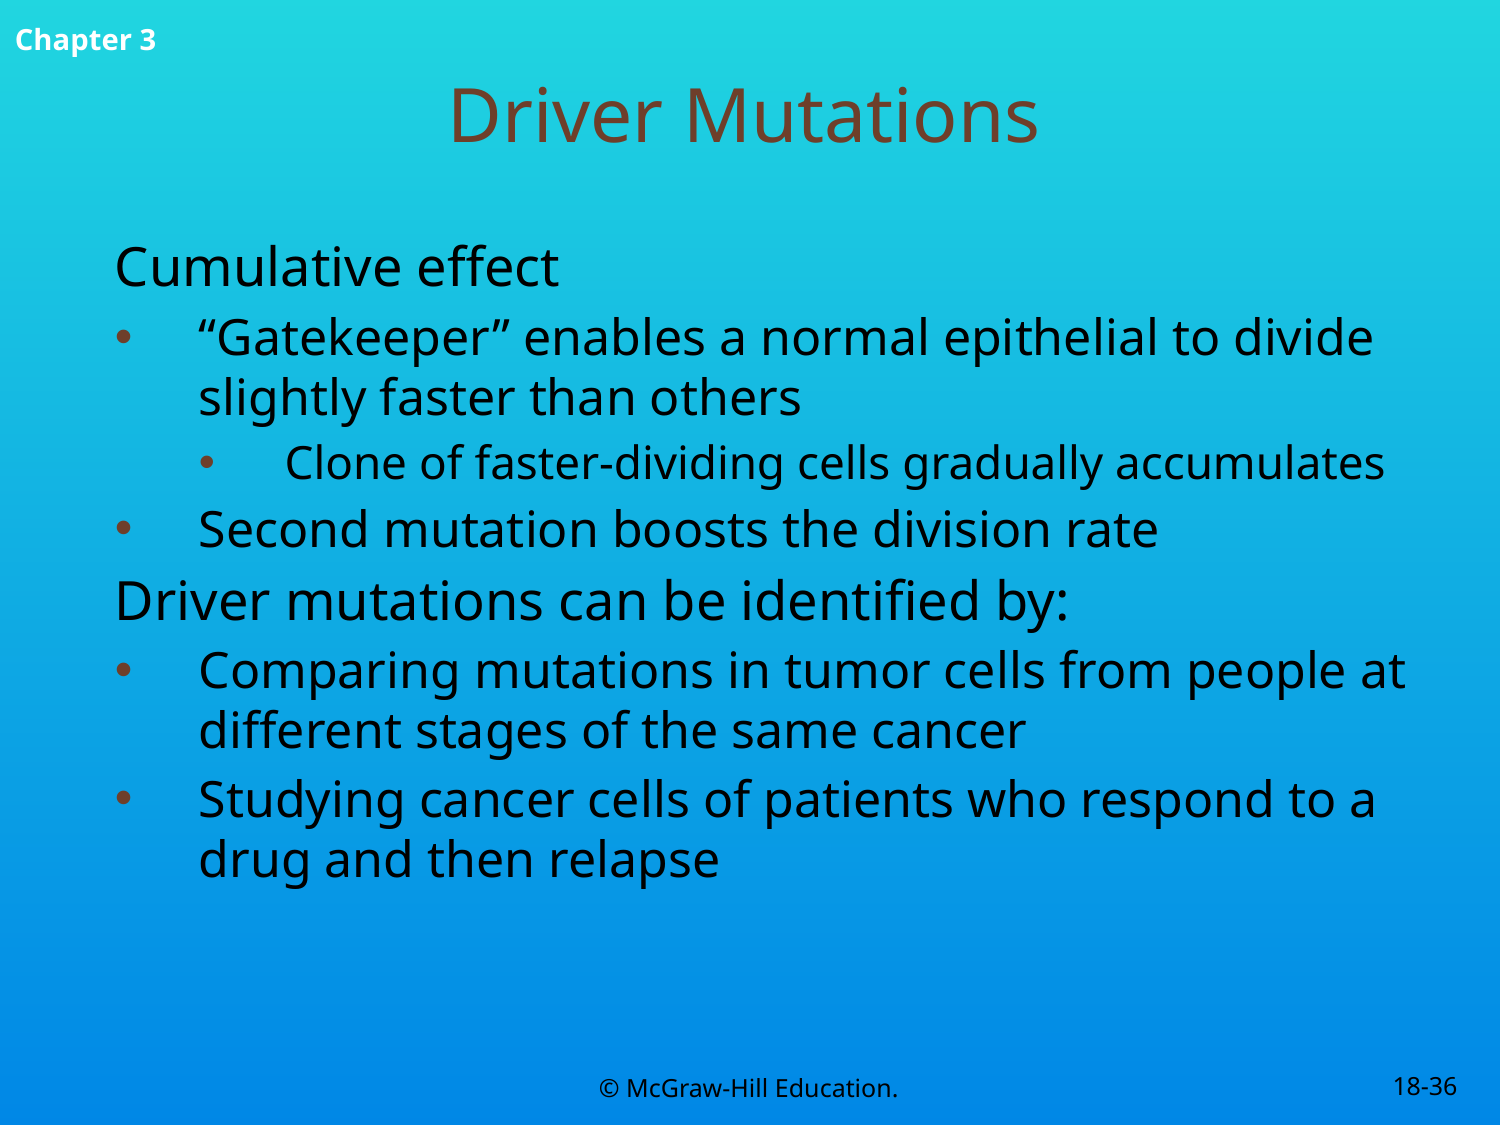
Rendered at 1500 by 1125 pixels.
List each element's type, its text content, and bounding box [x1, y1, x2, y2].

title Driver Mutations [25, 24, 1463, 200]
list Cumulative effect “Gatekeeper” enables a normal epithelial to divide slightly faster than others Clone of faster-dividing cells gradually accumulates Second mutation boosts the division rate Driver mutations can be identified by: Comparing mutations in tumor cells from people at different stages of the same cancer Studying cancer cells of patients who respond to a drug and then relapse [99, 224, 1450, 994]
